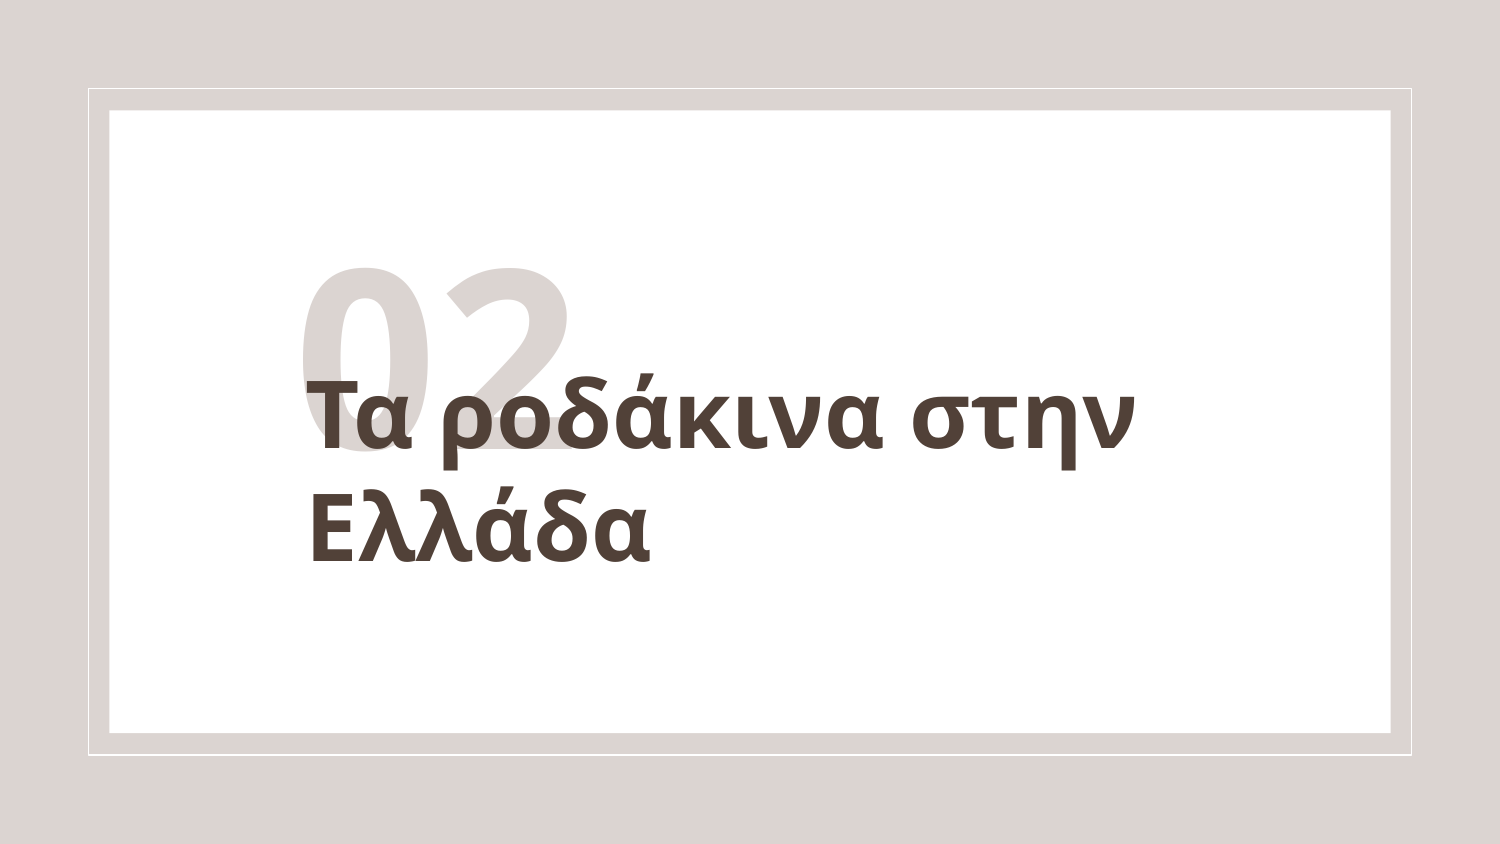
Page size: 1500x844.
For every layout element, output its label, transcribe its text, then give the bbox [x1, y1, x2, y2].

title 02 [279, 223, 647, 515]
title Τα ροδάκινα στην Ελλάδα [290, 398, 1267, 537]
